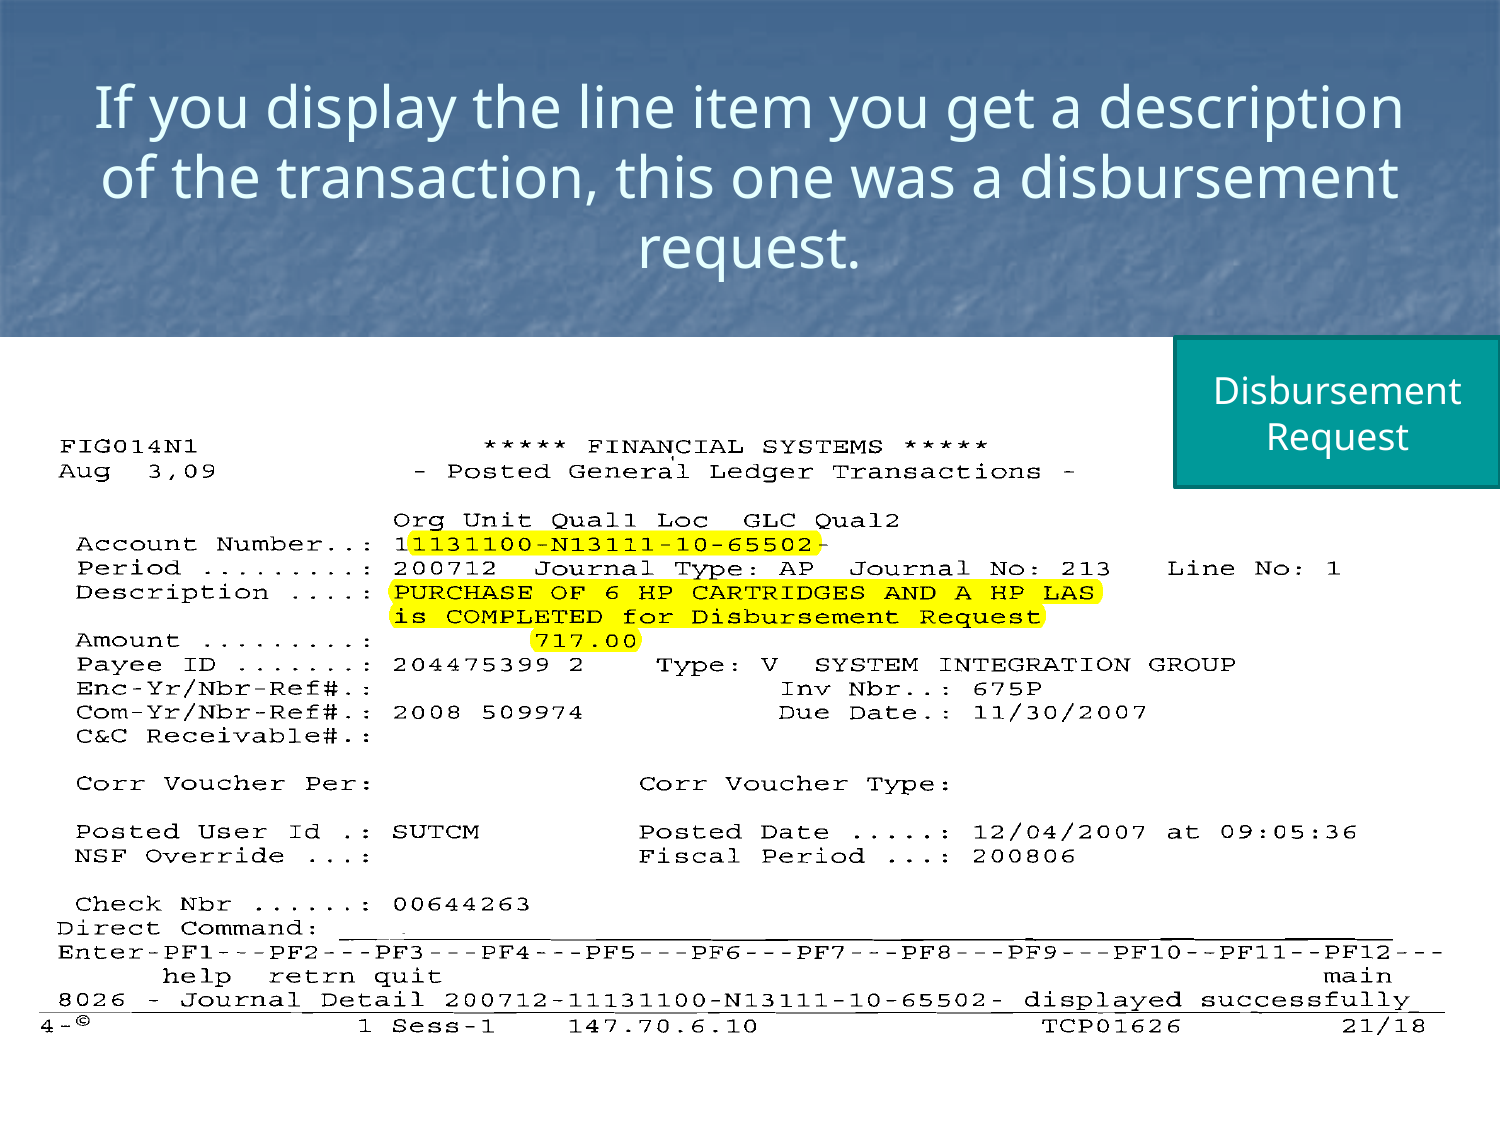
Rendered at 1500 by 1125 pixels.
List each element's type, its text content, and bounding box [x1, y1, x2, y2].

title If you display the line item you get a description of the transaction, this one was a disbursement request. [74, 62, 1426, 288]
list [0, 337, 1500, 1125]
